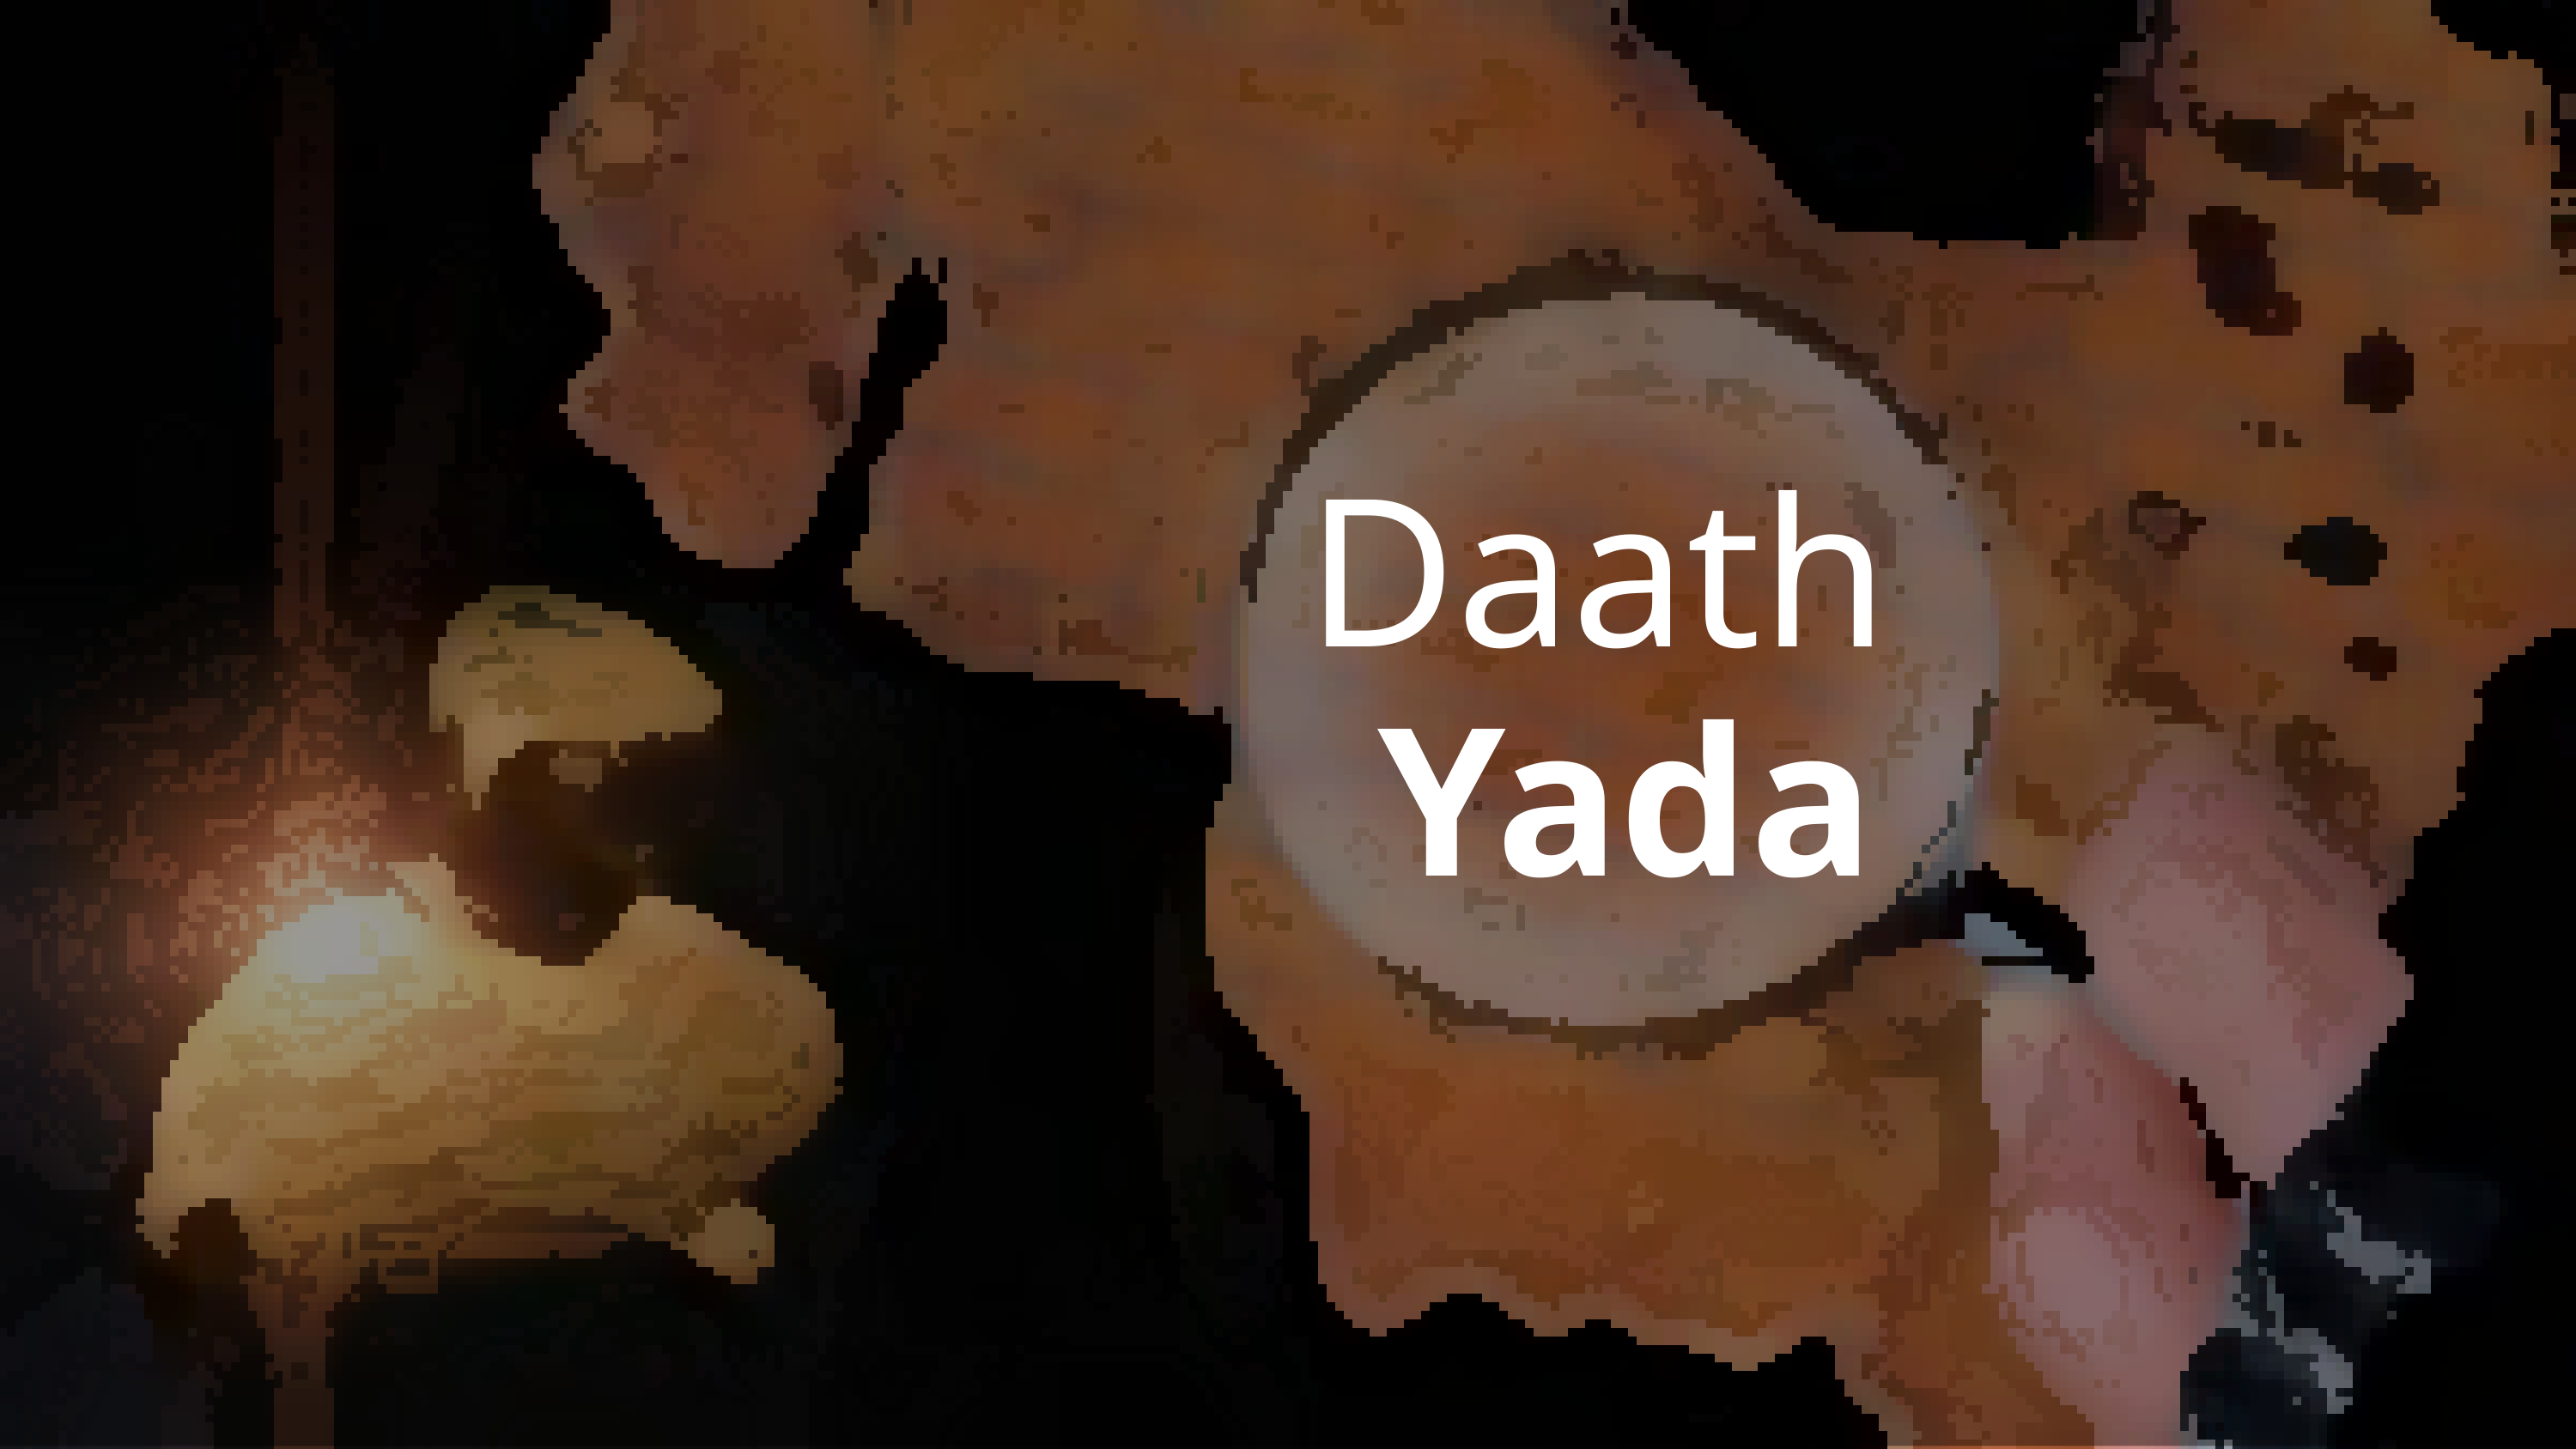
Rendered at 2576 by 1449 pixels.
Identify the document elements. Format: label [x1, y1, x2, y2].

picture [0, 0, 2576, 1449]
text_box [1084, 434, 2158, 886]
